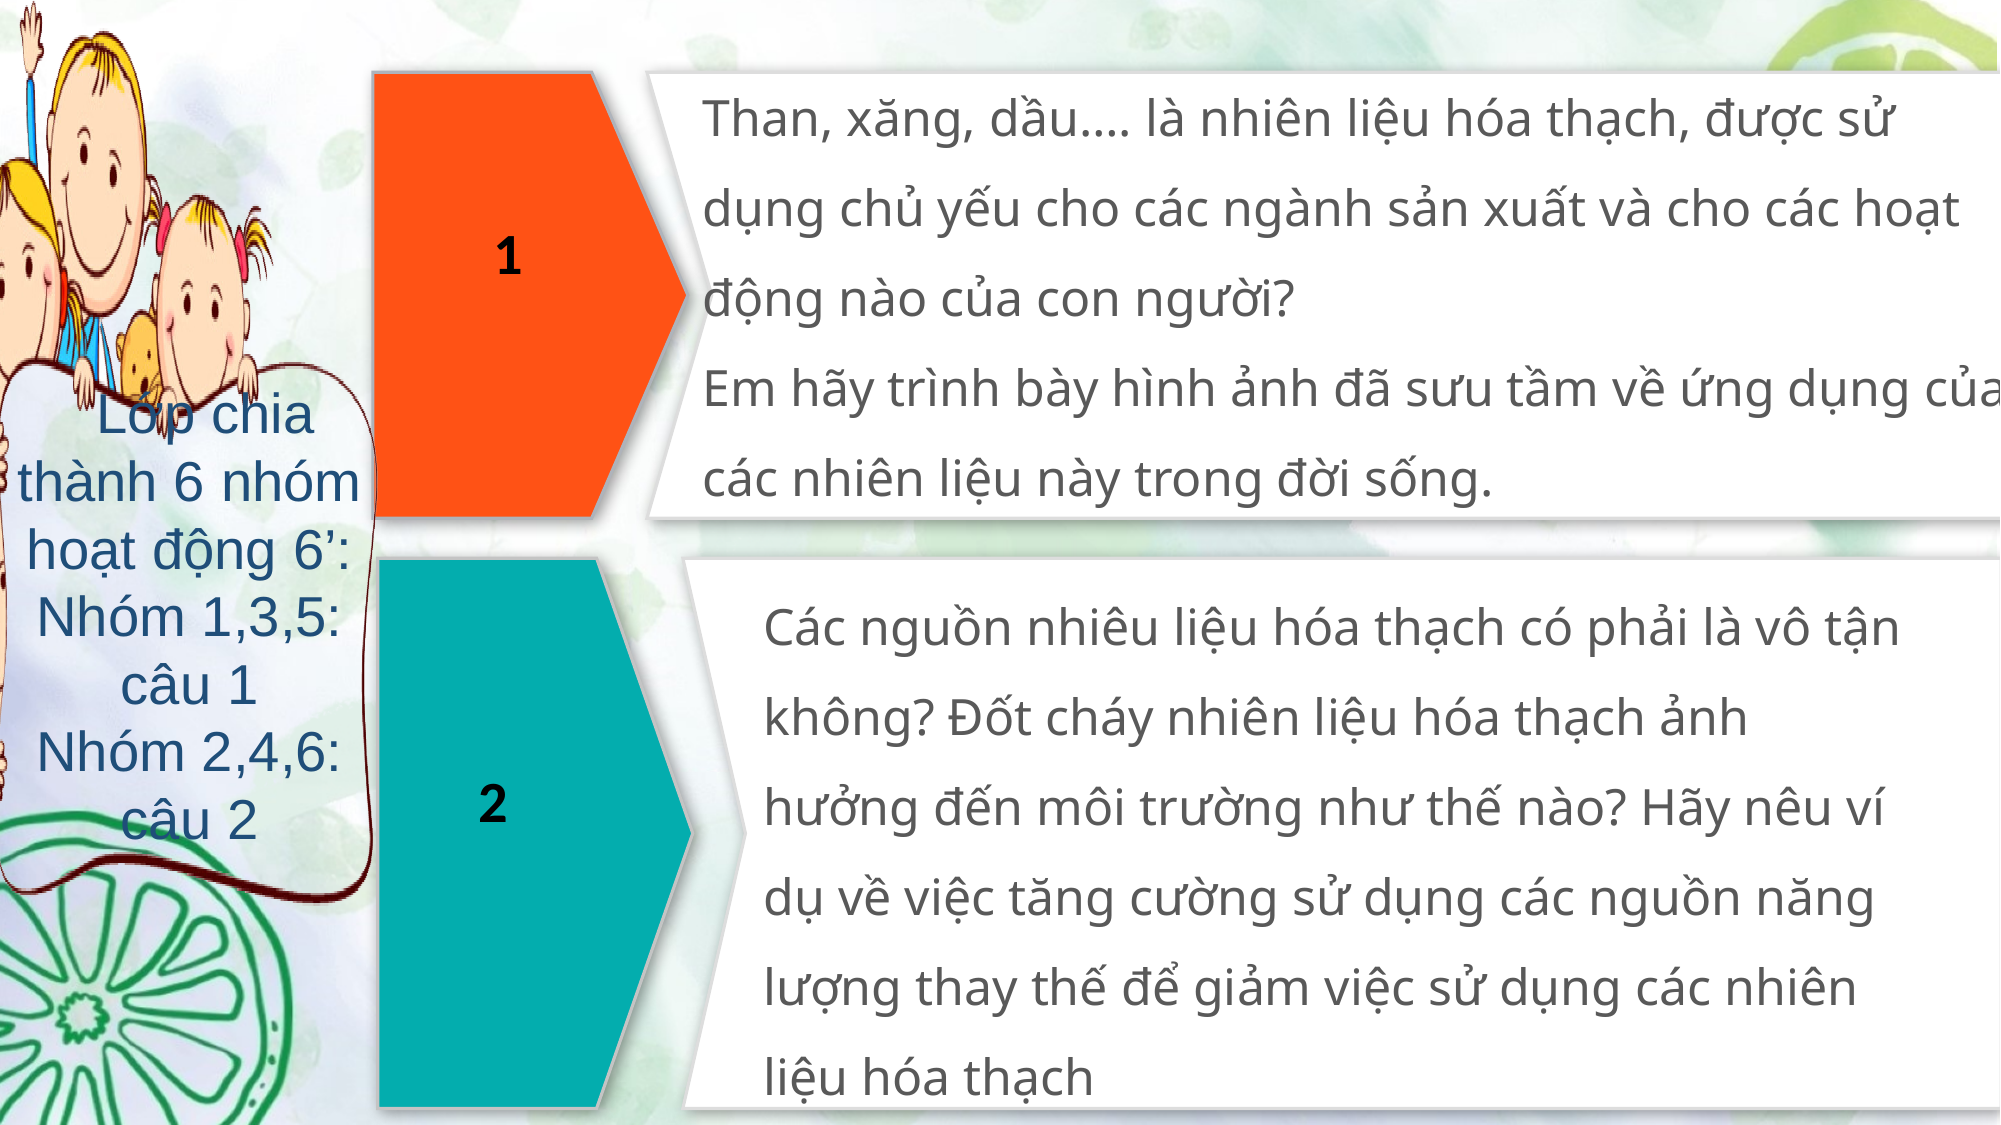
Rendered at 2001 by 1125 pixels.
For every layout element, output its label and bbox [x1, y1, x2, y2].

text_box [378, 48, 2000, 519]
text_box [377, 558, 2000, 1119]
picture [0, 0, 1997, 1125]
